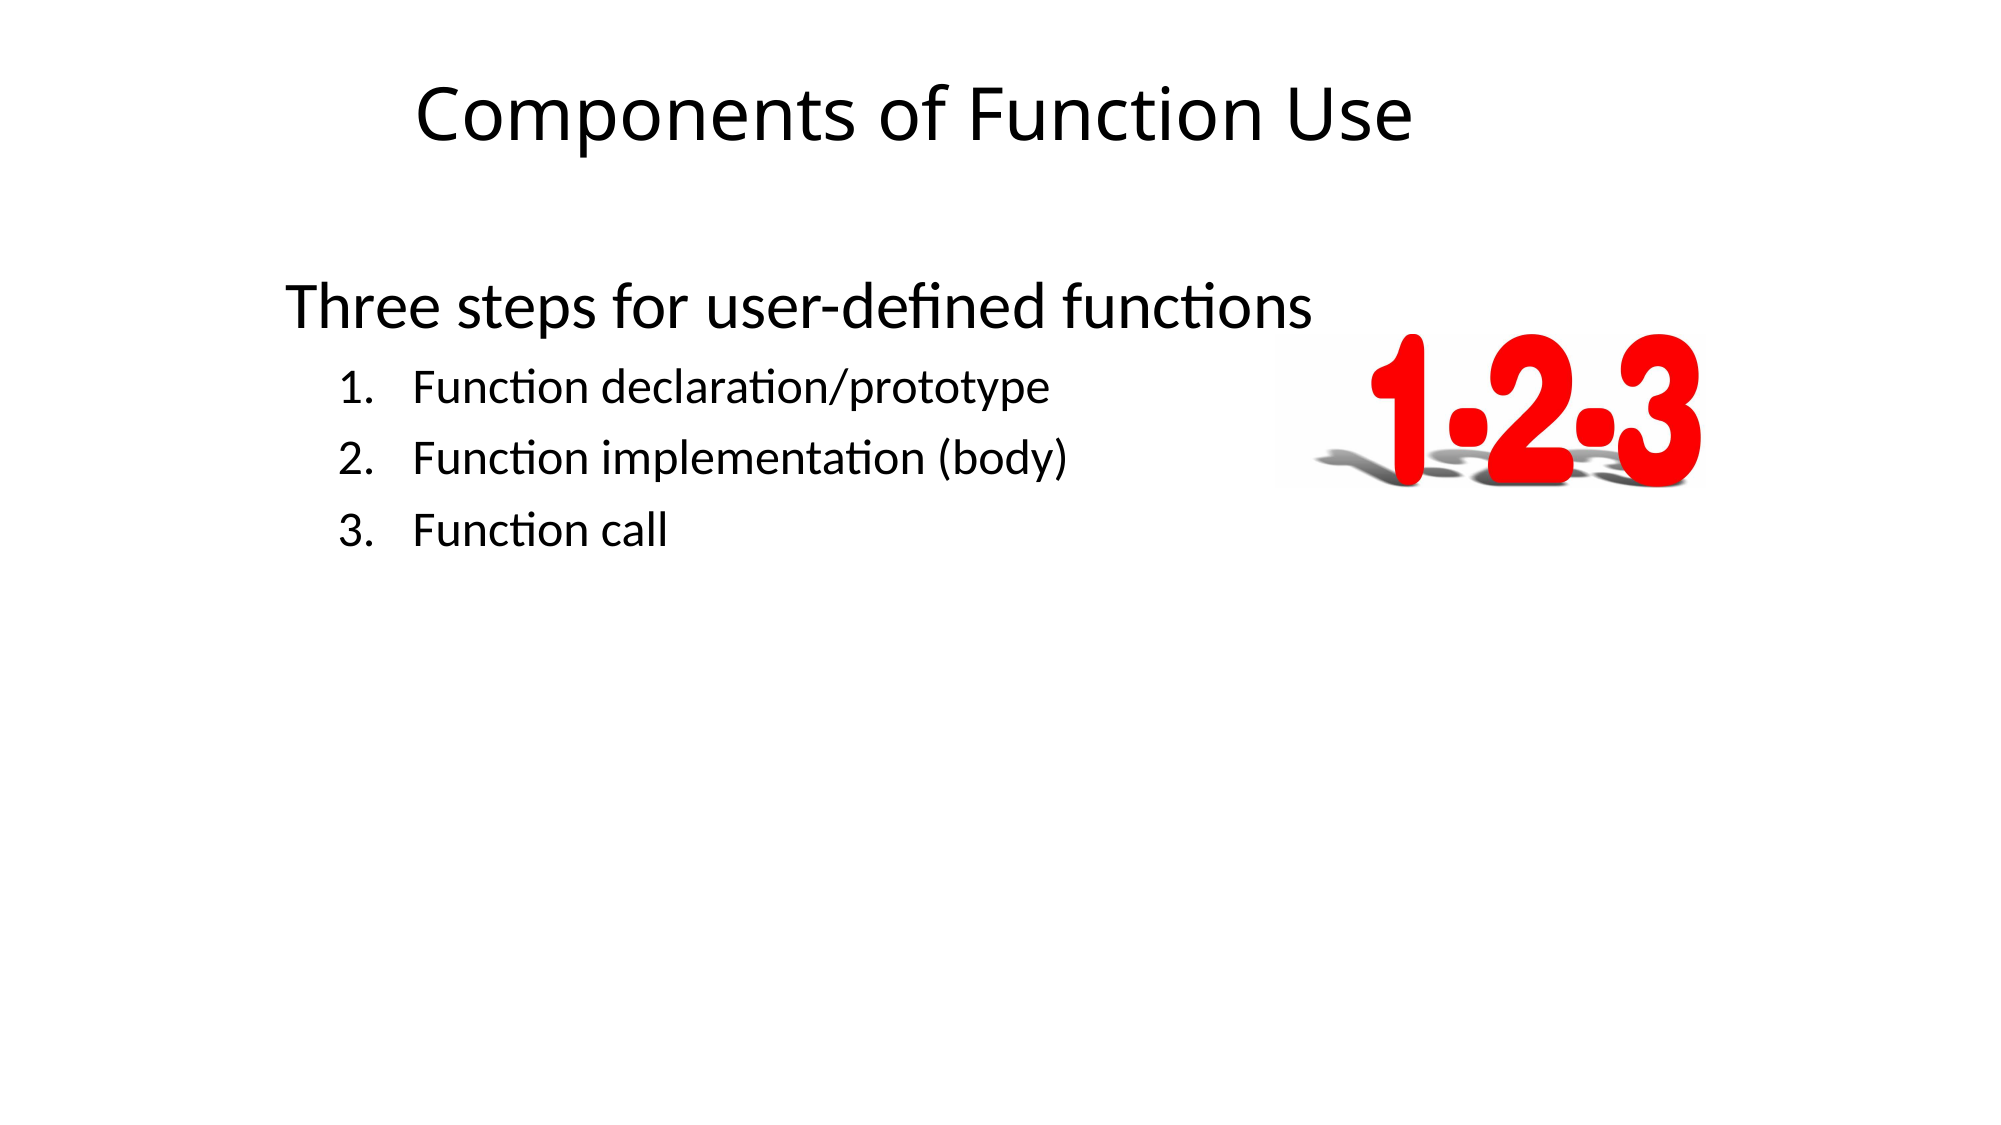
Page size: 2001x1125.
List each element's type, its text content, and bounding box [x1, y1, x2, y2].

picture [1274, 334, 1706, 488]
list Three steps for user-defined functions Function declaration/prototype Function implementation (body) Function call [270, 263, 1596, 801]
title Components of Function Use [399, 45, 1675, 188]
